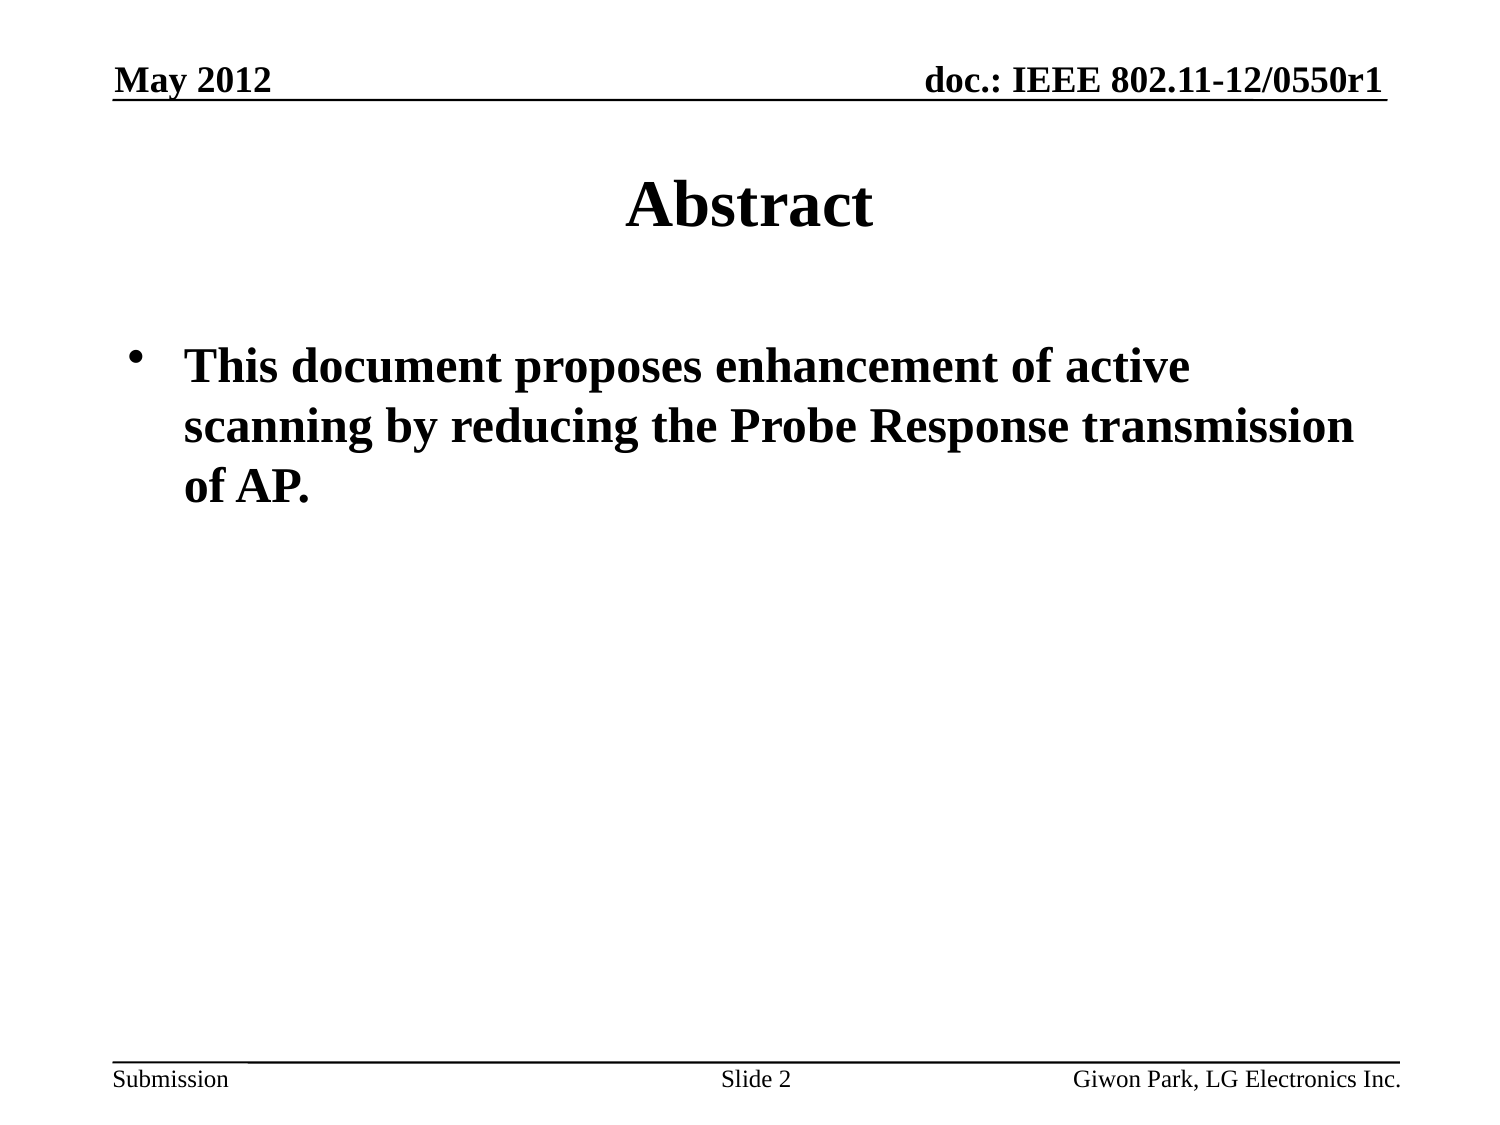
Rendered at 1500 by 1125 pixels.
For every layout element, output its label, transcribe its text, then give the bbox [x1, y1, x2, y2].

slide_number Slide 2 [712, 1061, 800, 1093]
footer Giwon Park, LG Electronics Inc. [1068, 1061, 1402, 1093]
title Abstract [112, 112, 1388, 288]
list This document proposes enhancement of active scanning by reducing the Probe Response transmission of AP. [112, 324, 1388, 1001]
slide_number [114, 54, 274, 101]
